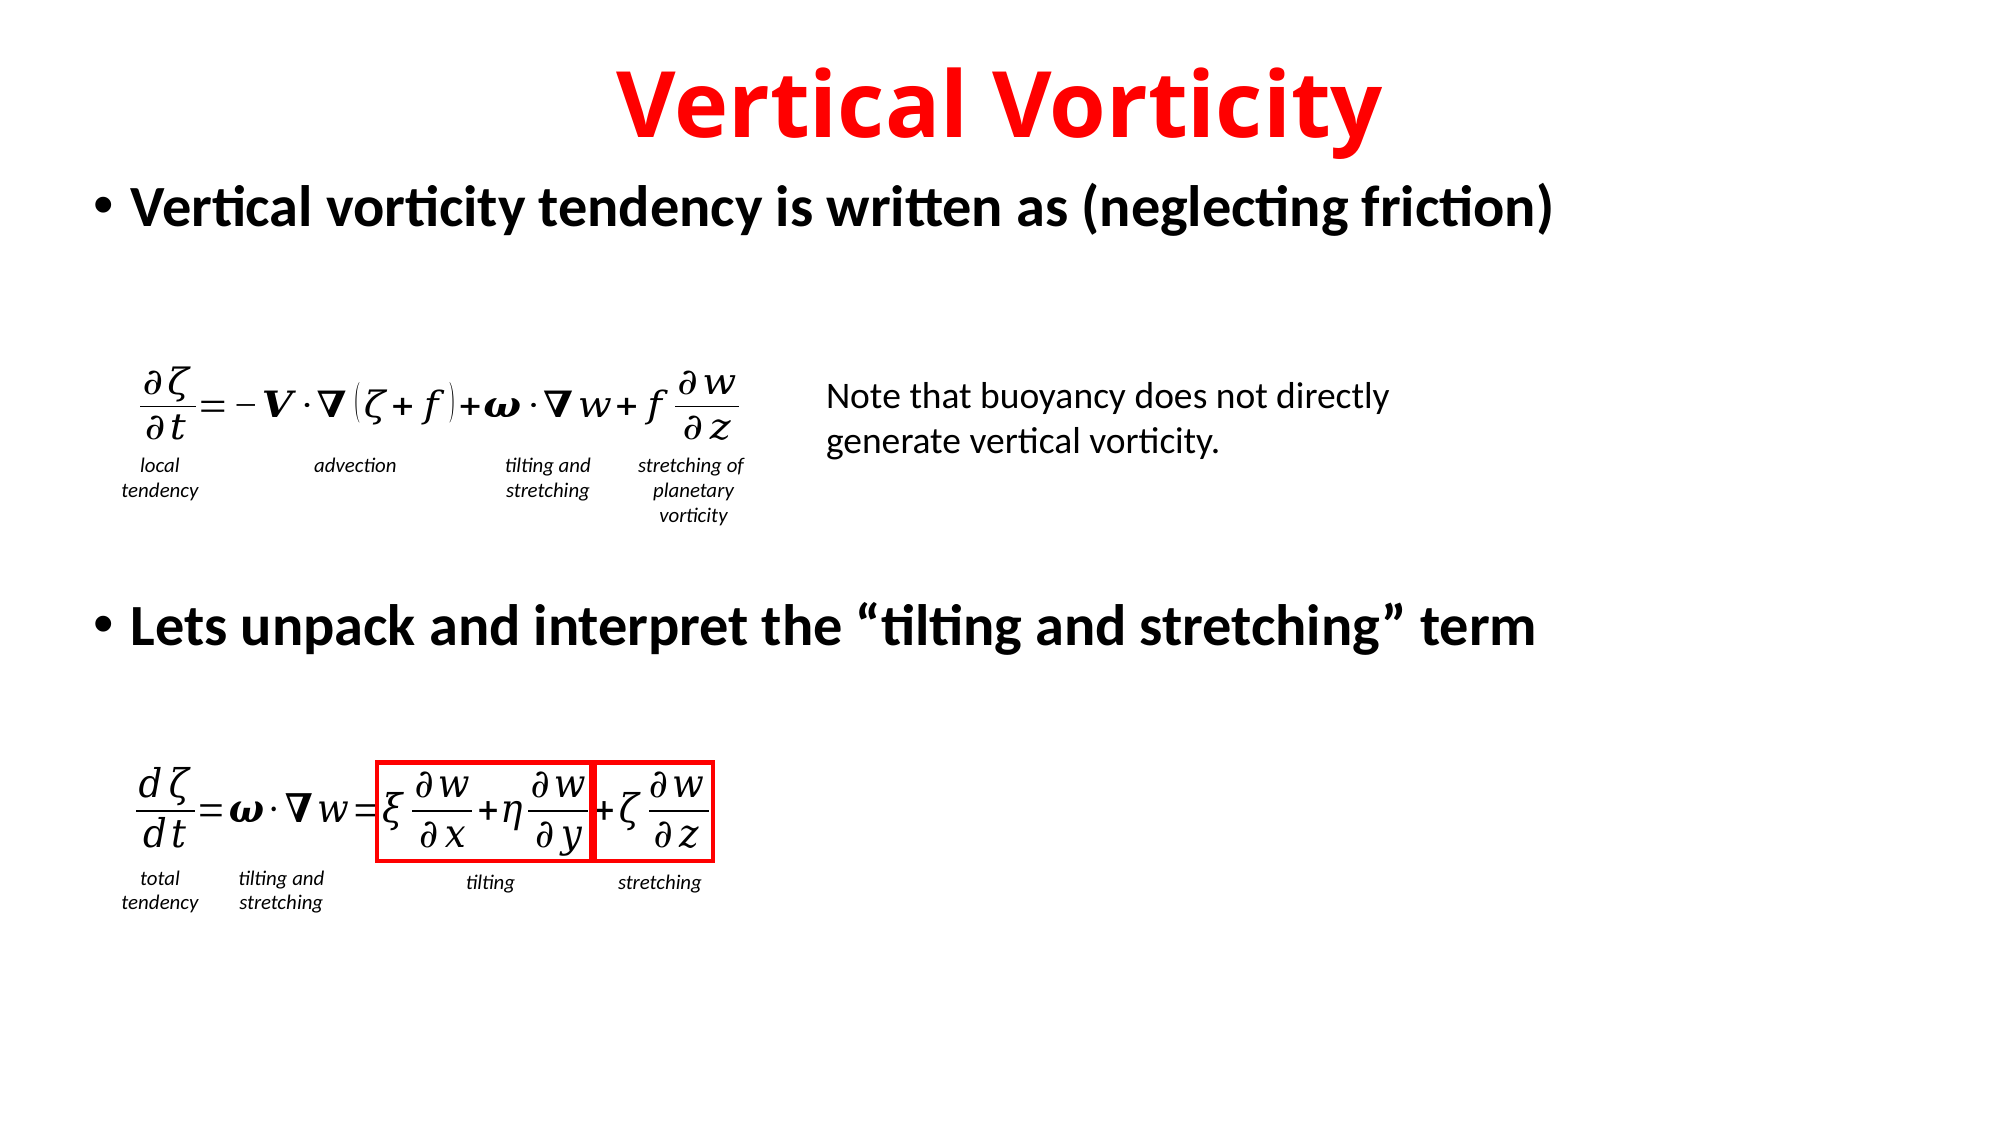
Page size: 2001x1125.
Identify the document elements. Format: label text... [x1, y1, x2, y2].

text_box tilting [450, 862, 530, 902]
text_box stretching [603, 861, 717, 902]
text_box total tendency [106, 856, 214, 922]
text_box Note that buoyancy does not directly generate vertical vorticity. [811, 363, 1528, 468]
text_box advection [299, 444, 412, 485]
text_box [594, 762, 714, 862]
text_box local tendency [106, 444, 214, 509]
text_box [376, 762, 592, 862]
title Vertical Vorticity [137, 0, 1863, 169]
text_box tilting and stretching [223, 856, 340, 922]
list Vertical vorticity tendency is written as (neglecting friction) Lets unpack and interpret the “tilting and stretching” term [78, 169, 1962, 1101]
text_box stretching of planetary vorticity [623, 444, 764, 534]
text_box tilting and stretching [489, 444, 606, 509]
